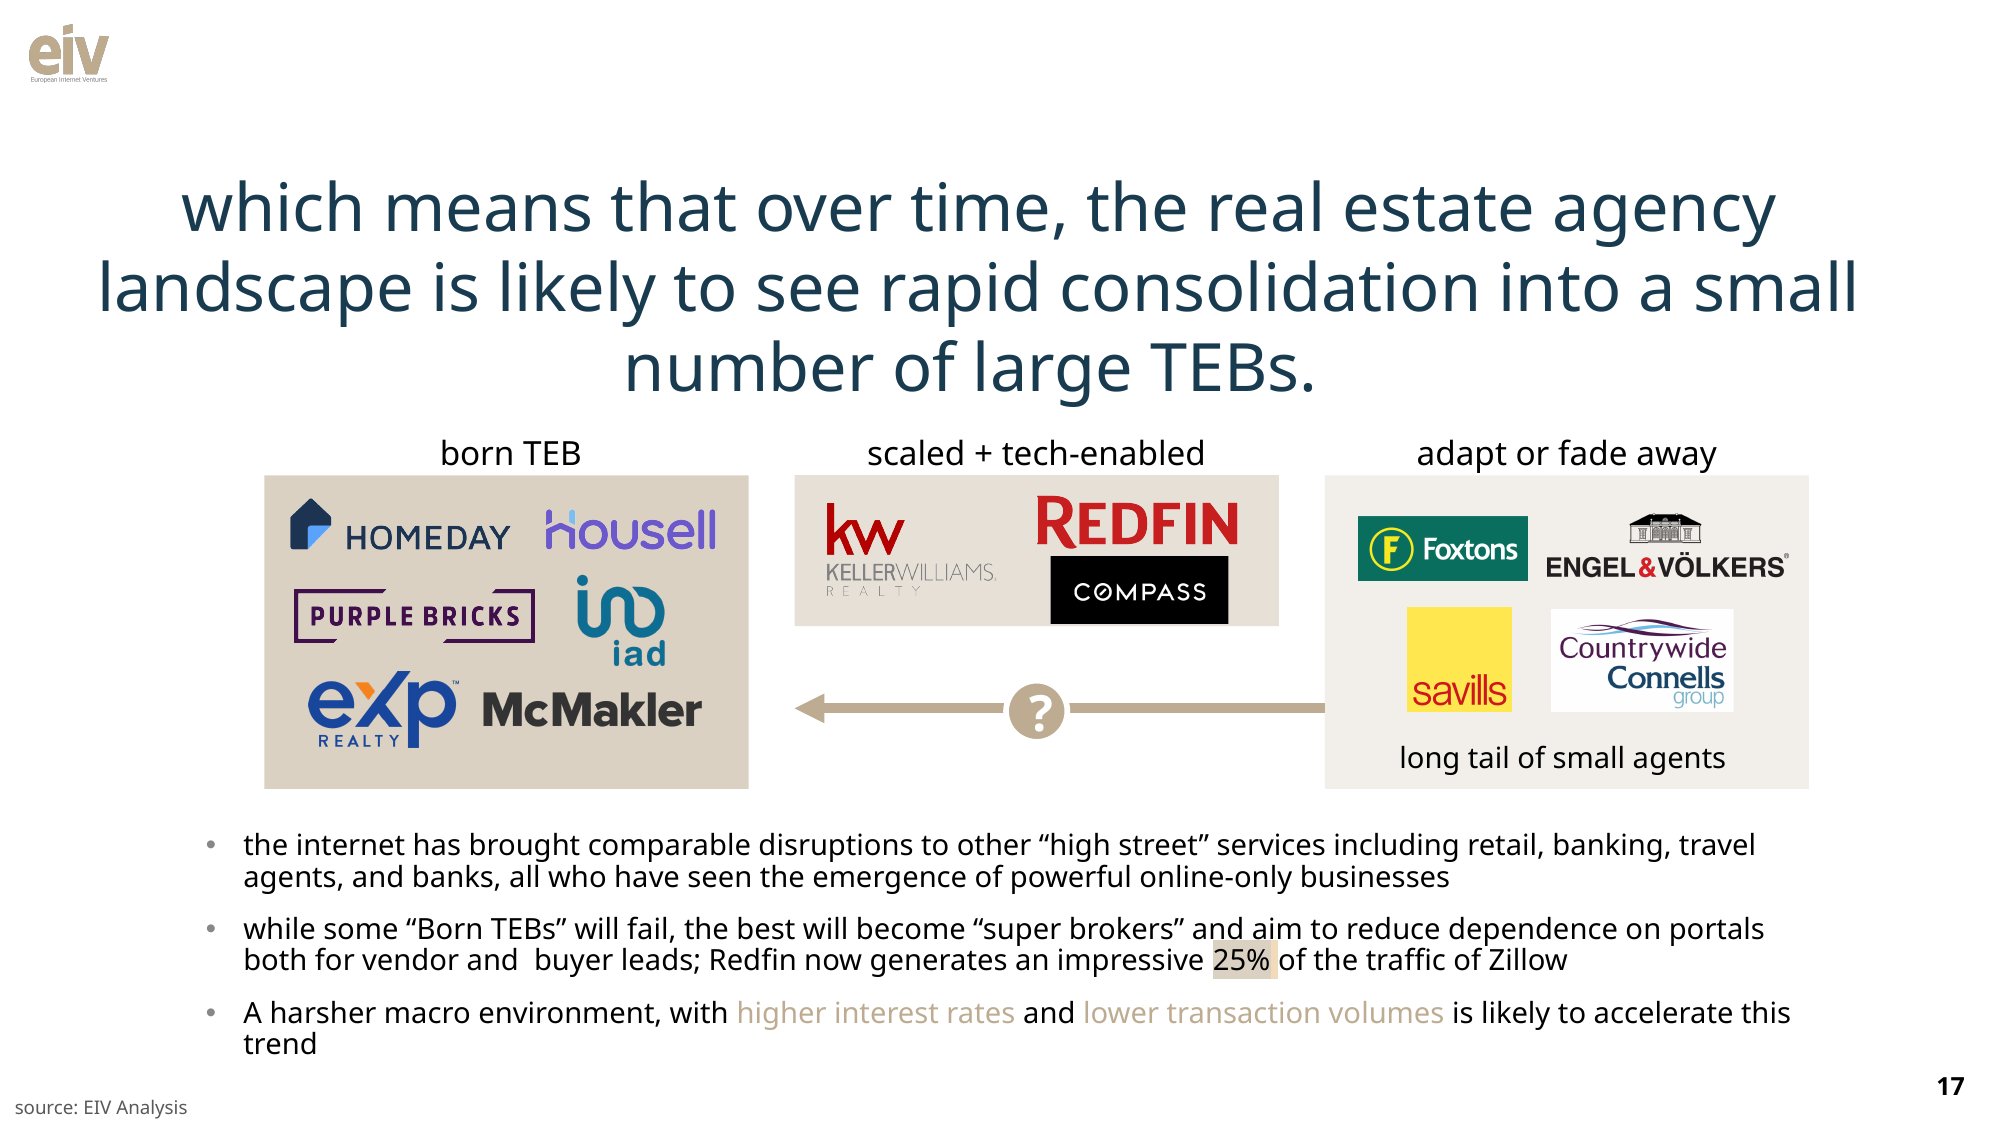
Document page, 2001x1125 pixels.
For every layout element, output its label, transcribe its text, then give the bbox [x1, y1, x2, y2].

text_box ? [1005, 679, 1069, 708]
text_box ? [1005, 709, 1069, 743]
text_box scaled + tech-enabled [794, 424, 1279, 480]
list the internet has brought comparable disruptions to other “high street” services including retail, banking, travel agents, and banks, all who have seen the emergence of powerful online-only businesses while some “Born TEBs” will fail, the best will become “super brokers” and aim to reduce dependence on portals both for vendor and buyer leads; Redfin now generates an impressive 25% of the traffic of Zillow A harsher macro environment, with higher interest rates and lower transaction volumes is likely to accelerate this trend [190, 823, 1810, 1093]
text_box adapt or fade away [1401, 424, 1733, 480]
text_box born TEB [425, 424, 597, 480]
picture [308, 671, 459, 748]
picture [1358, 516, 1528, 582]
text_box which means that over time, the real estate agency landscape is likely to see rapid consolidation into a small number of large TEBs. [48, 149, 1912, 275]
text_box source: EIV Analysis [0, 1088, 1622, 1125]
text_box long tail of small agents [1367, 739, 1767, 792]
picture [290, 498, 513, 550]
text_box [1324, 474, 1810, 790]
picture [827, 503, 997, 596]
text_box 17 [1921, 1053, 2000, 1123]
picture [1544, 512, 1791, 580]
picture [1407, 607, 1512, 712]
picture [1012, 480, 1263, 624]
text_box [263, 474, 750, 790]
picture [294, 567, 715, 829]
picture [14, 17, 124, 89]
picture [545, 509, 716, 550]
picture [1550, 609, 1734, 712]
text_box [794, 474, 1280, 627]
